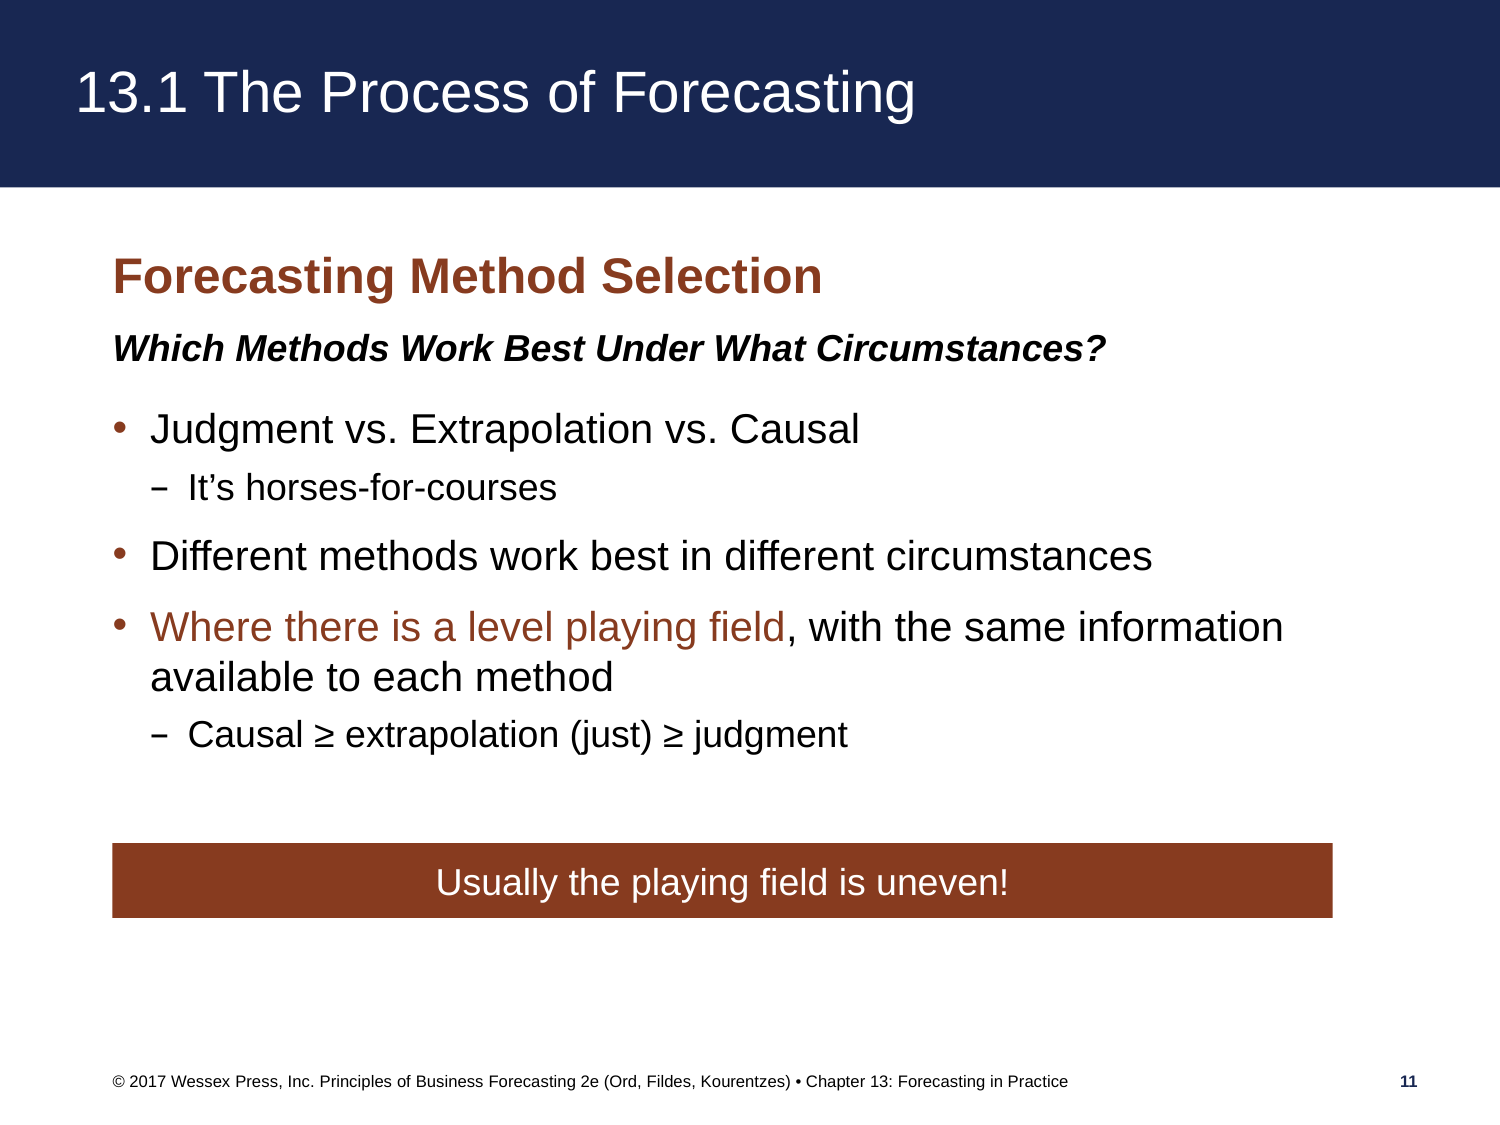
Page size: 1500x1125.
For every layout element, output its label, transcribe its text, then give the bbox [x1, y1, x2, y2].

list Forecasting Method Selection Which Methods Work Best Under What Circumstances? Judgment vs. Extrapolation vs. Causal It’s horses-for-courses Different methods work best in different circumstances Where there is a level playing field, with the same information available to each method Causal ≥ extrapolation (just) ≥ judgment [112, 243, 1350, 1014]
slide_number © 2017 Wessex Press, Inc. Principles of Business Forecasting 2e (Ord, Fildes, Kourentzes) • Chapter 13: Forecasting in Practice [112, 1065, 1333, 1096]
text_box Usually the playing field is uneven! [112, 843, 1333, 918]
title 13.1 The Process of Forecasting [0, 0, 1500, 188]
slide_number 11 [1350, 1065, 1418, 1096]
